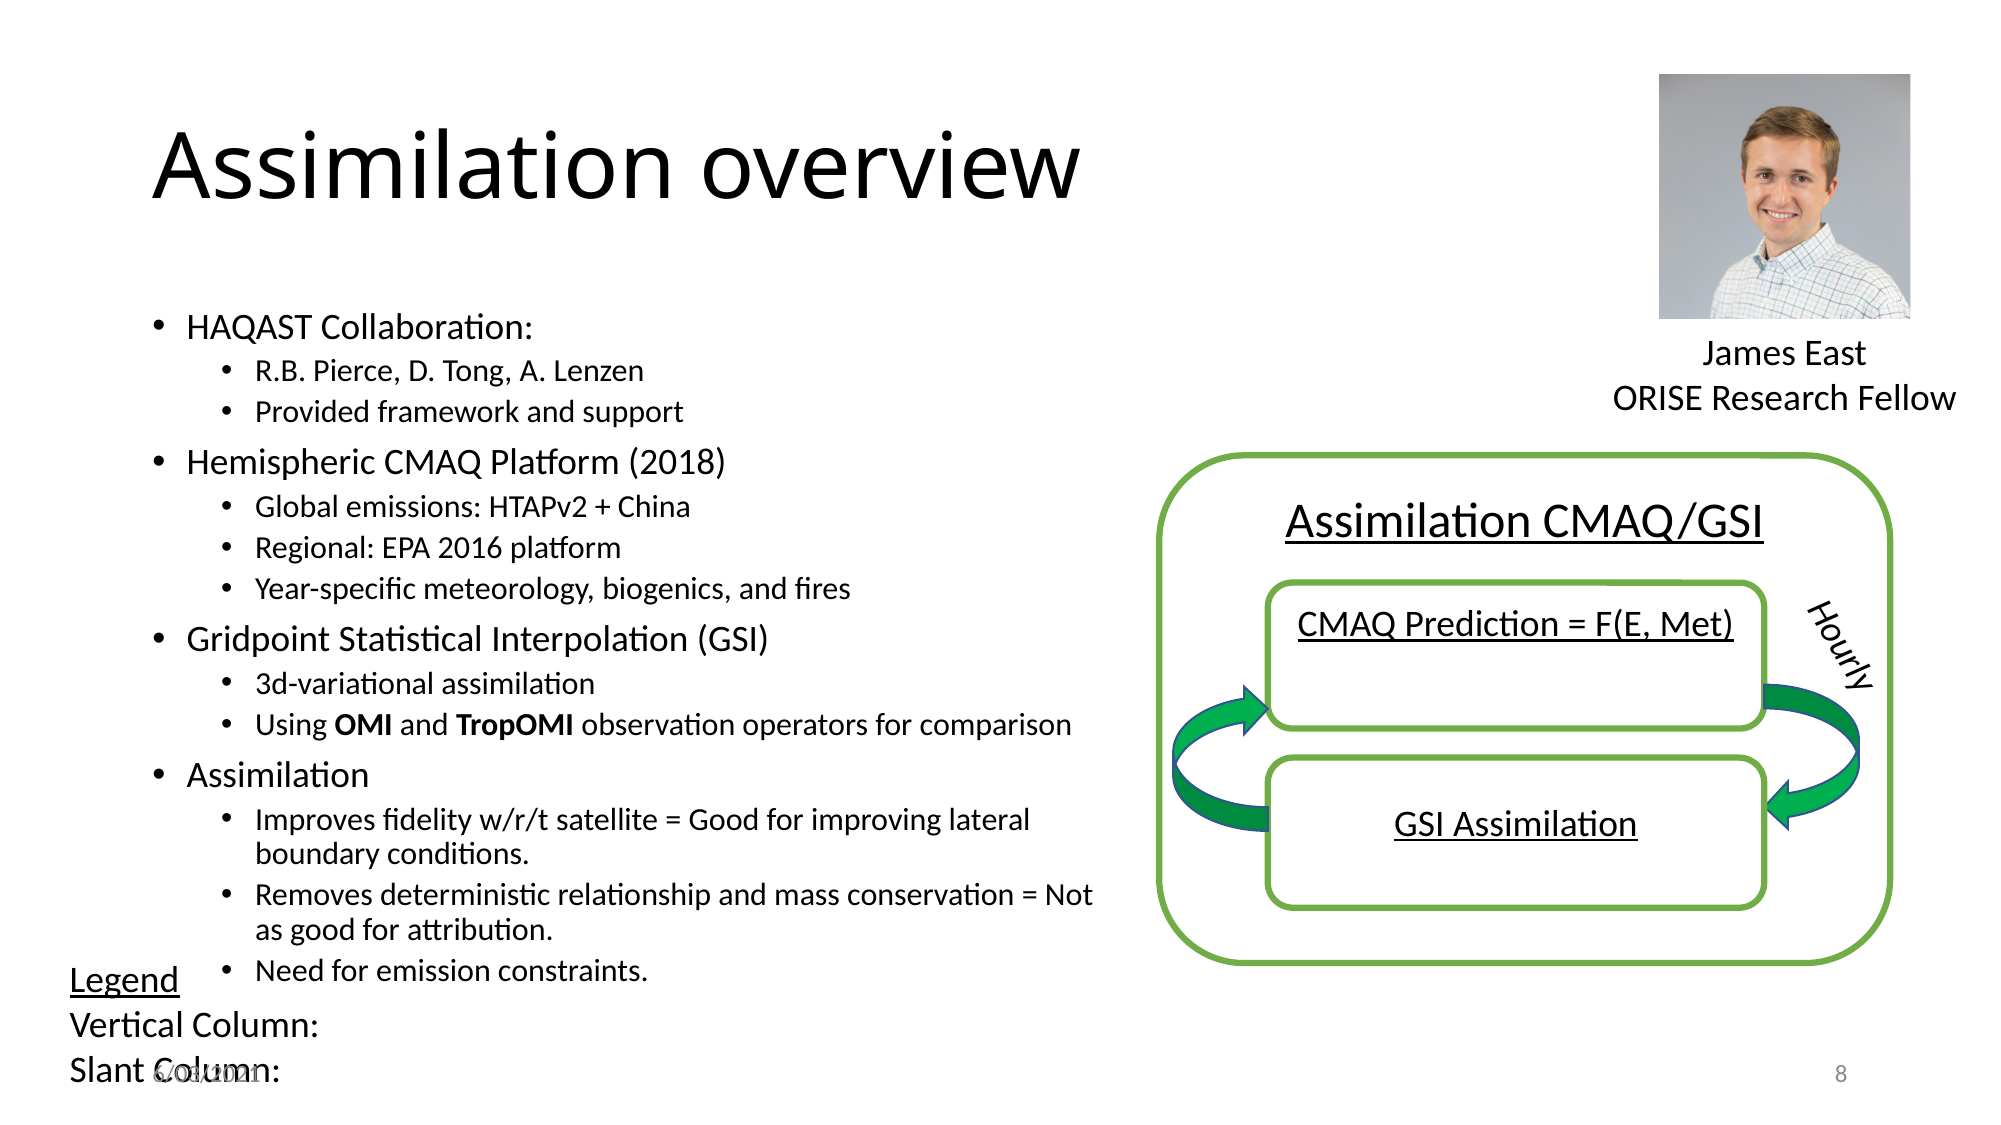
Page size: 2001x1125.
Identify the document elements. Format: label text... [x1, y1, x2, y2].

list HAQAST Collaboration: R.B. Pierce, D. Tong, A. Lenzen Provided framework and support Hemispheric CMAQ Platform (2018) Global emissions: HTAPv2 + China Regional: EPA 2016 platform Year-specific meteorology, biogenics, and fires Gridpoint Statistical Interpolation (GSI) 3d-variational assimilation Using OMI and TropOMI observation operators for comparison Assimilation Improves fidelity w/r/t satellite = Good for improving lateral boundary conditions. Removes deterministic relationship and mass conservation = Not as good for attribution. Need for emission constraints. [137, 299, 1128, 1014]
text_box Assimilation CMAQ/GSI [1158, 454, 1892, 965]
text_box [1763, 683, 1860, 832]
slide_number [137, 1042, 588, 1103]
picture [1659, 74, 1911, 319]
slide_number 8 [1412, 1042, 1863, 1103]
text_box James East ORISE Research Fellow [1597, 320, 1972, 425]
text_box [1172, 684, 1270, 832]
title Assimilation overview [137, 59, 1863, 278]
text_box Hourly [1785, 574, 1904, 717]
